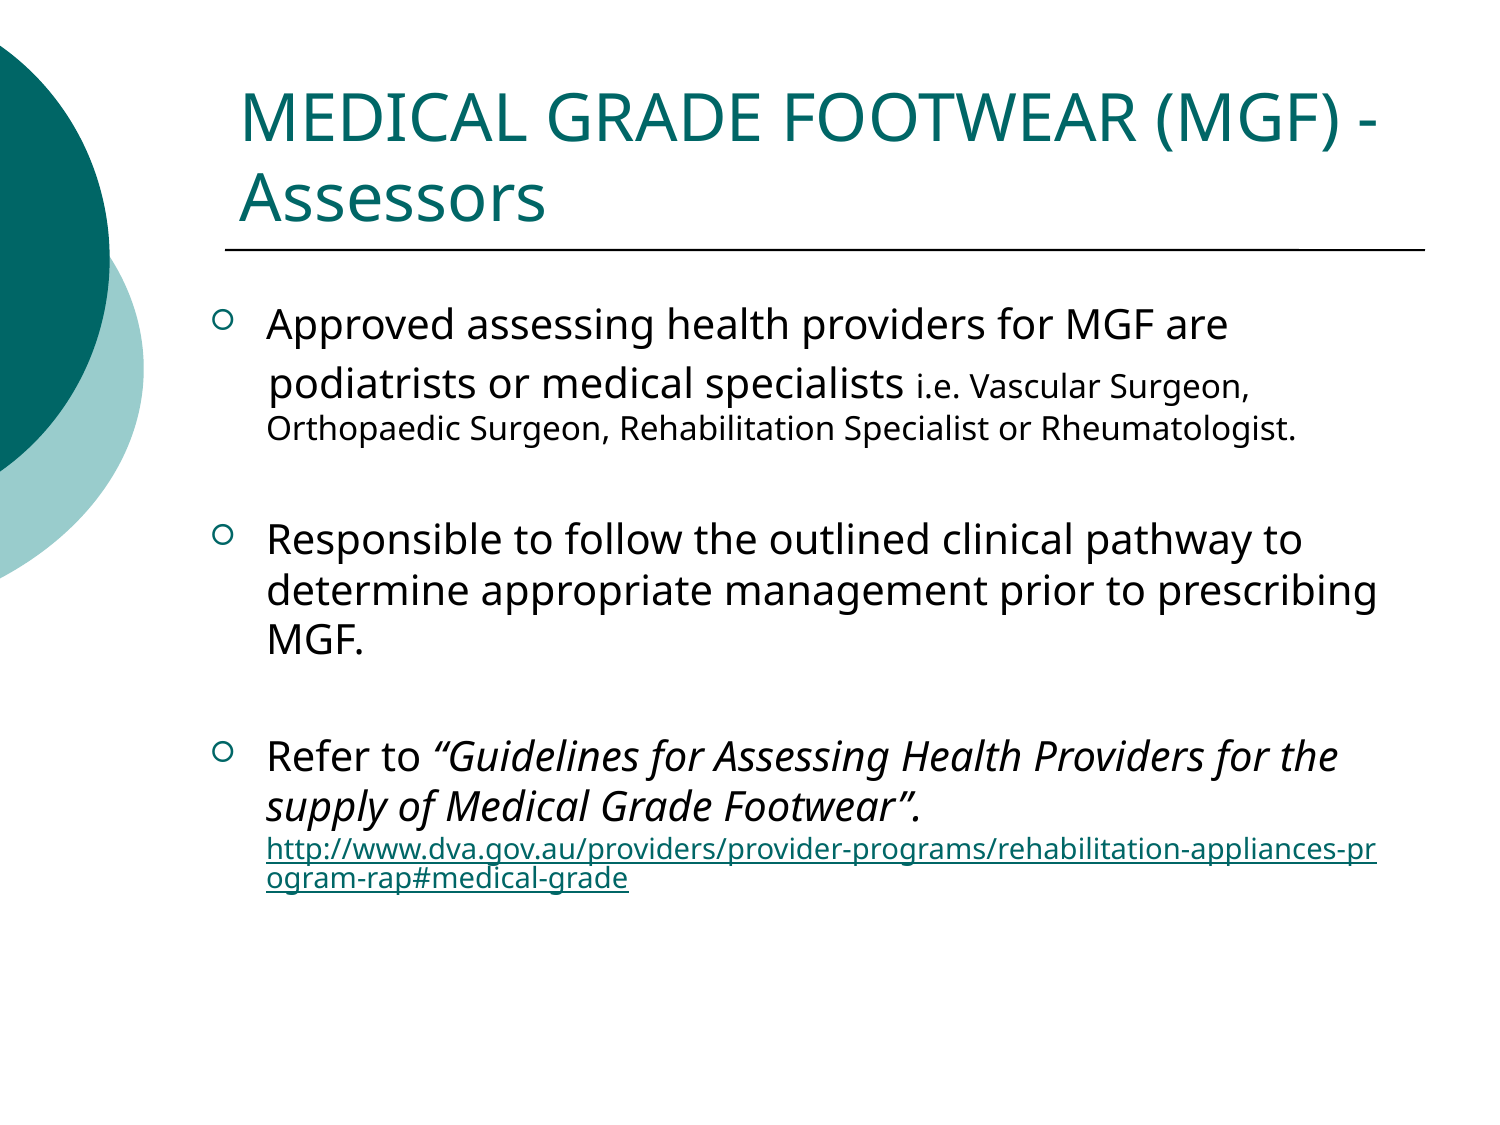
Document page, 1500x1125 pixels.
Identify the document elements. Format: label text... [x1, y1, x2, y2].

list Approved assessing health providers for MGF are podiatrists or medical specialists i.e. Vascular Surgeon, Orthopaedic Surgeon, Rehabilitation Specialist or Rheumatologist. Responsible to follow the outlined clinical pathway to determine appropriate management prior to prescribing MGF. Refer to “Guidelines for Assessing Health Providers for the supply of Medical Grade Footwear”. http://www.dva.gov.au/providers/provider-programs/rehabilitation-appliances-program-rap#medical-grade [194, 290, 1395, 1083]
title MEDICAL GRADE FOOTWEAR (MGF) - Assessors [224, 54, 1425, 243]
